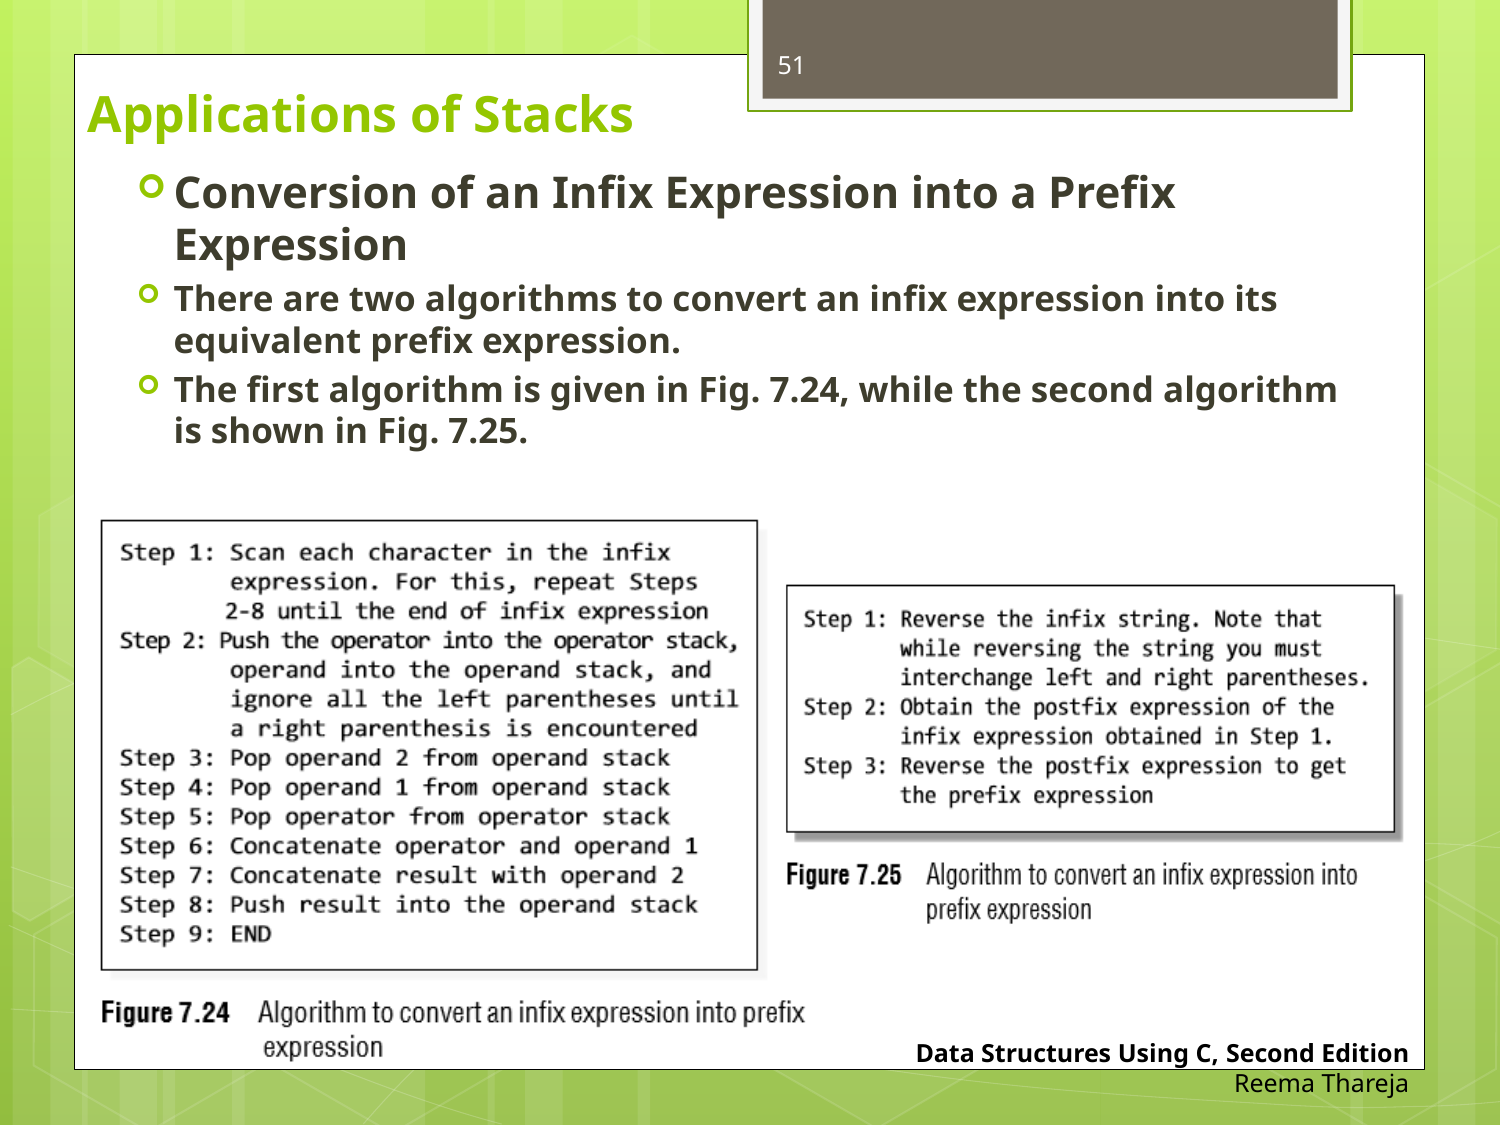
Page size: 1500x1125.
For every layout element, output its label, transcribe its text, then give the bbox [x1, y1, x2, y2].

title Applications of Stacks [72, 37, 1225, 150]
slide_number 51 [762, 36, 982, 97]
list Conversion of an Infix Expression into a Prefix Expression There are two algorithms to convert an infix expression into its equivalent prefix expression. The first algorithm is given in Fig. 7.24, while the second algorithm is shown in Fig. 7.25. [112, 156, 1363, 463]
picture [87, 506, 1413, 1068]
footer Data Structures Using C, Second Edition Reema Thareja [849, 1037, 1425, 1098]
